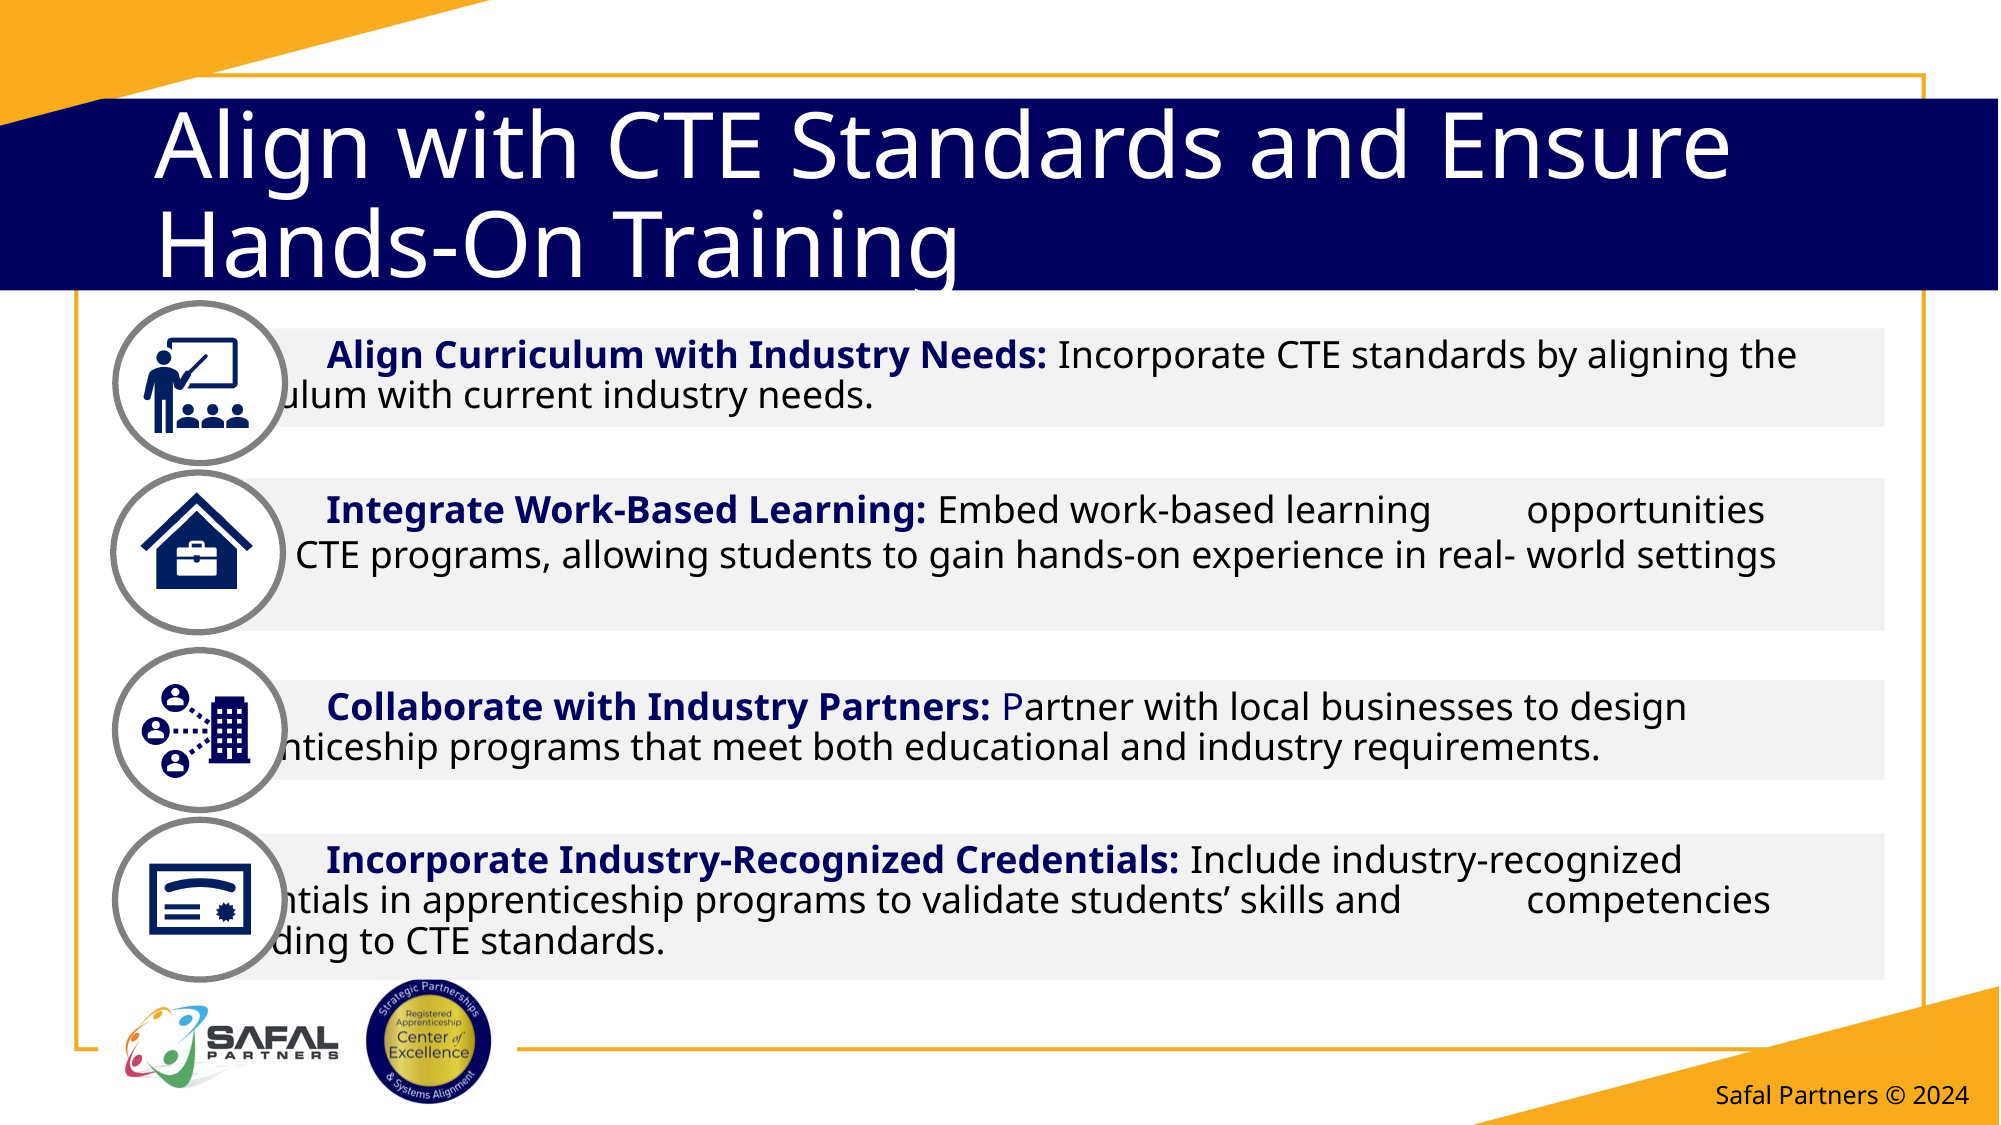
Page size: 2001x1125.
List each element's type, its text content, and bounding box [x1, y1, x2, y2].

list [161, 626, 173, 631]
text_box [144, 818, 256, 838]
text_box [261, 842, 286, 957]
text_box [114, 674, 138, 787]
text_box [143, 961, 256, 981]
text_box [112, 500, 132, 604]
list Collaborate with Industry Partners: Partner with local businesses to design apprenticeship programs that meet both educational and industry requirements. [269, 680, 1885, 780]
title Align with CTE Standards and Ensure Hands-On Training [139, 89, 1865, 308]
picture [0, 0, 1999, 1125]
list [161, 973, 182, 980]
list Align Curriculum with Industry Needs: Incorporate CTE standards by aligning the curriculum with current industry needs. [264, 328, 1885, 427]
text_box [140, 302, 287, 465]
text_box [169, 471, 227, 476]
list Integrate Work-Based Learning: Embed work-based learning opportunities within CTE programs, allowing students to gain hands-on experience in real- world settings [223, 478, 1885, 631]
text_box Safal Partners © 2024 [1439, 1065, 1985, 1125]
text_box [114, 328, 137, 438]
text_box [139, 649, 286, 812]
text_box [114, 842, 139, 957]
text_box [132, 497, 284, 634]
list Incorporate Industry-Recognized Credentials: Include industry-recognized credentials in apprenticeship programs to validate students’ skills and competencies according to CTE standards. [217, 833, 1885, 980]
